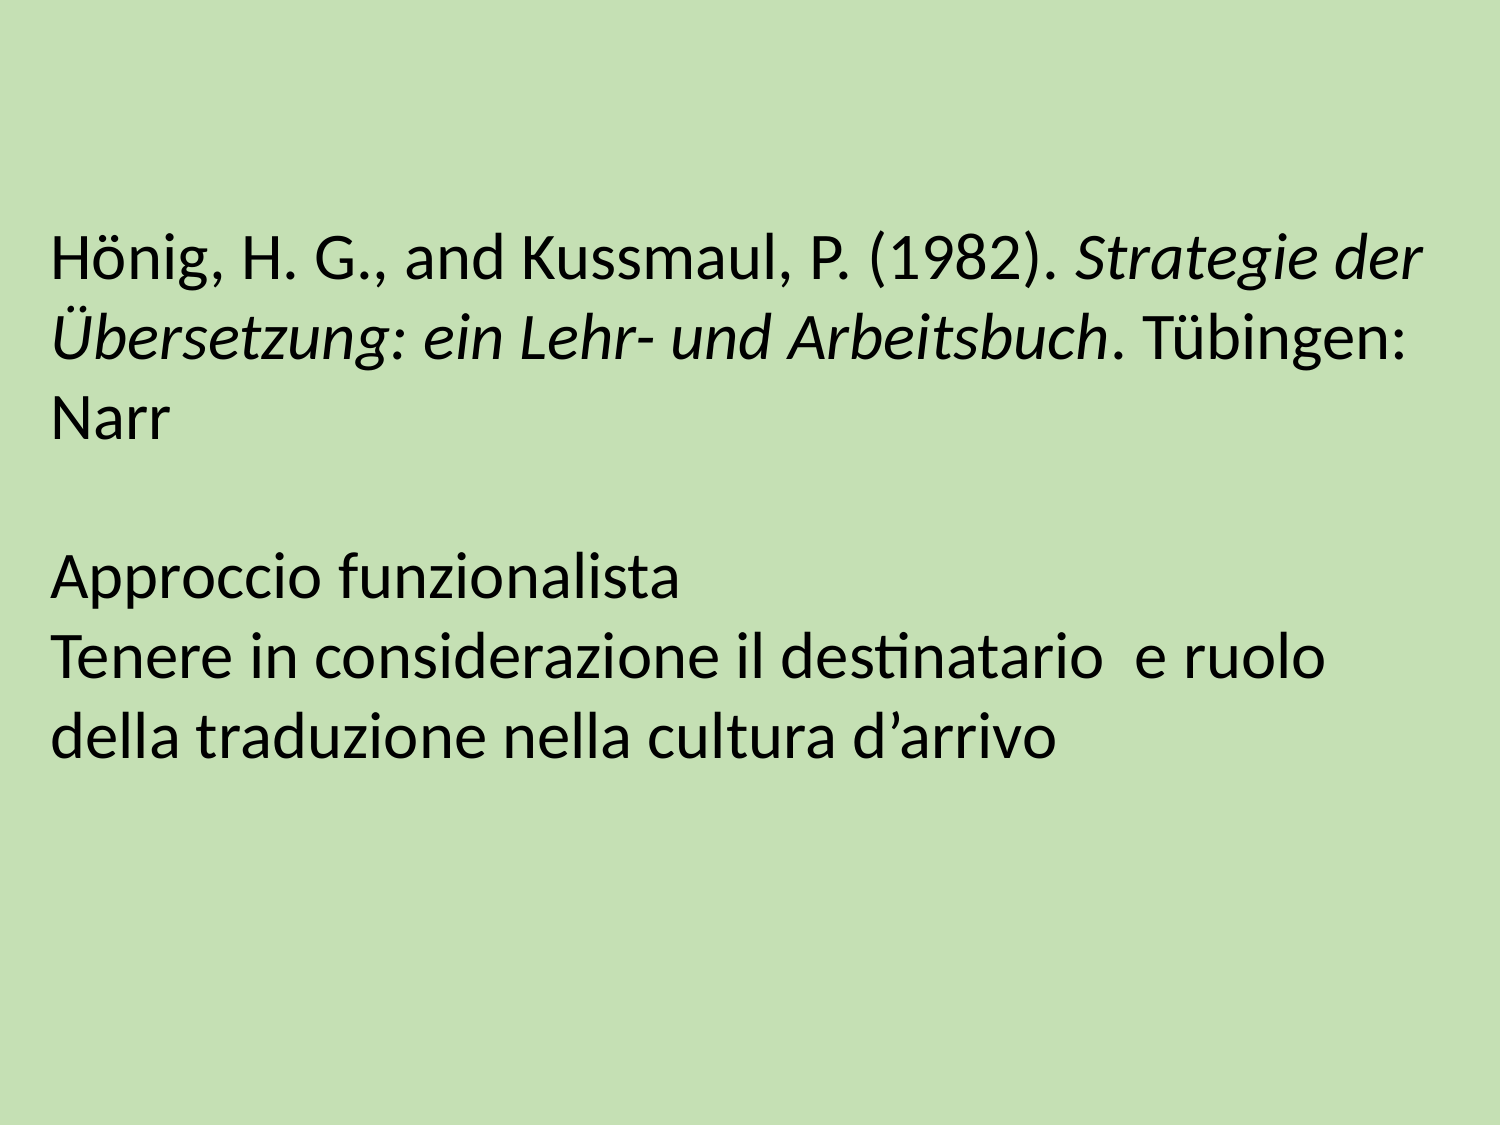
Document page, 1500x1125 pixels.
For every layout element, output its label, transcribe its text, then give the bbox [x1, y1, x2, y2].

text_box Hönig, H. G., and Kussmaul, P. (1982). Strategie der Übersetzung: ein Lehr- und Arbeitsbuch. Tübingen: Narr Approccio funzionalista Tenere in considerazione il destinatario e ruolo della traduzione nella cultura d’arrivo [35, 205, 1440, 780]
